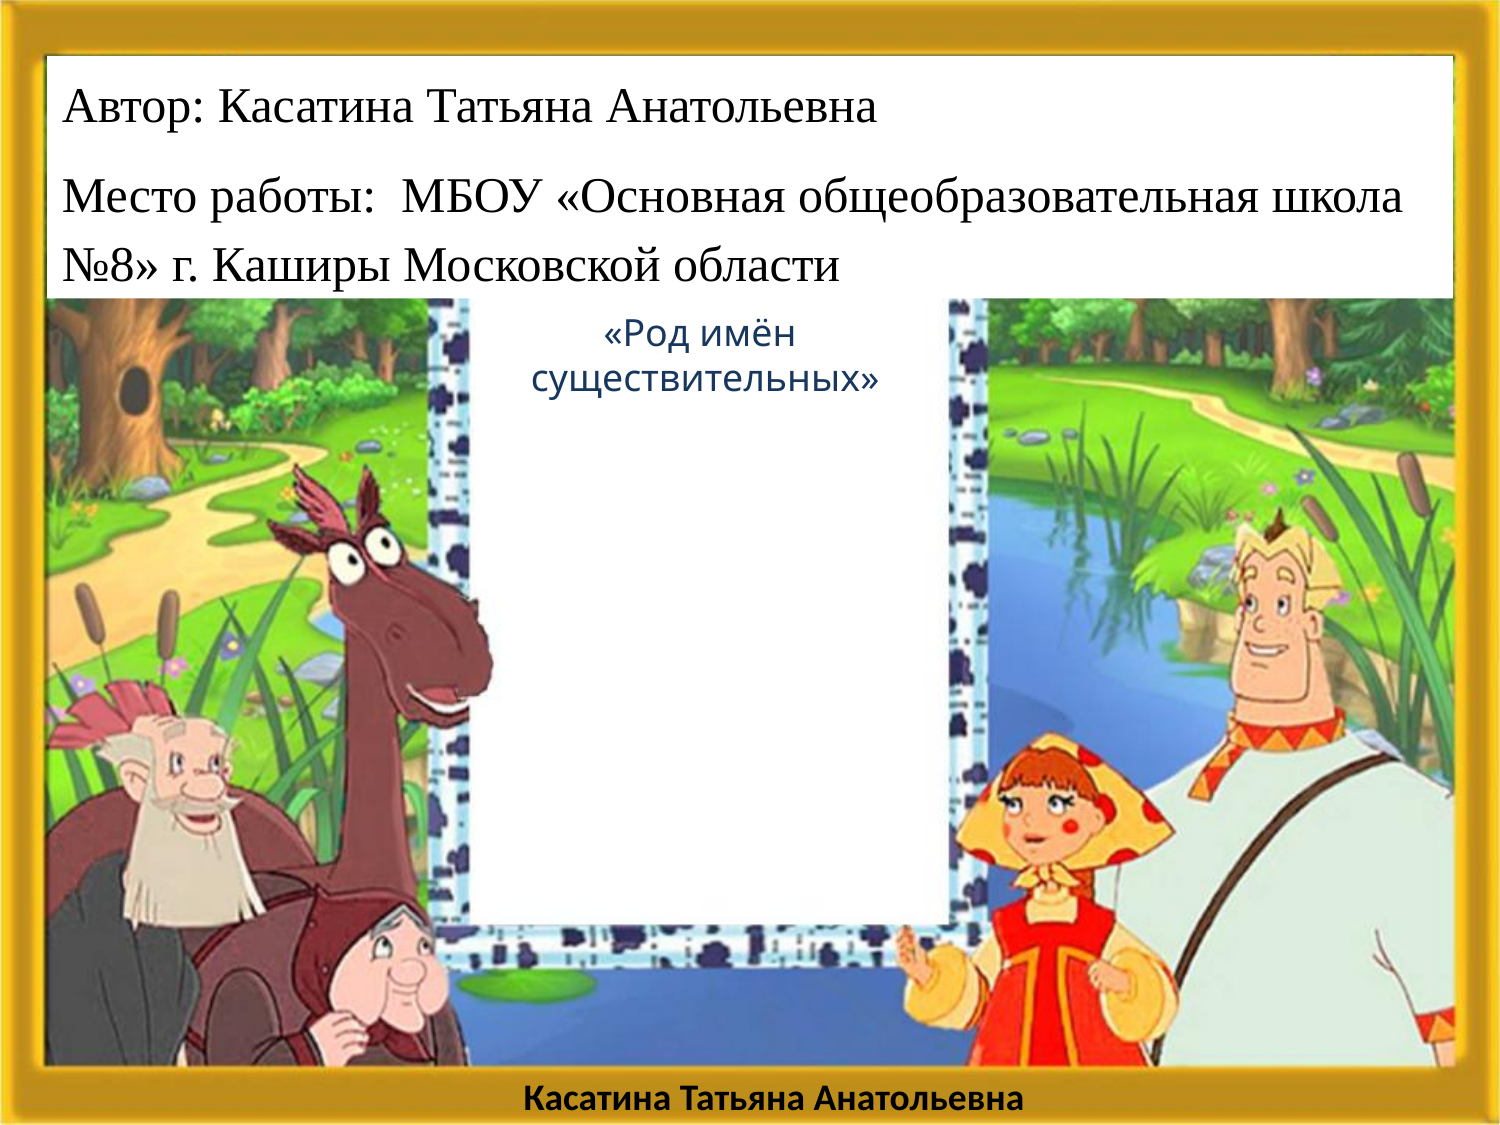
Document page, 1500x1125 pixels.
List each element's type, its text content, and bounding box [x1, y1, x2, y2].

footer Касатина Татьяна Анатольевна [466, 1065, 1082, 1125]
text_box Автор: Касатина Татьяна Анатольевна Место работы: МБОУ «Основная общеобразовательная школа №8» г. Каширы Московской области [47, 55, 1453, 299]
text_box ТРЕНАЖЁР «Род имён существительных» [466, 299, 944, 406]
picture [0, 0, 1500, 1125]
